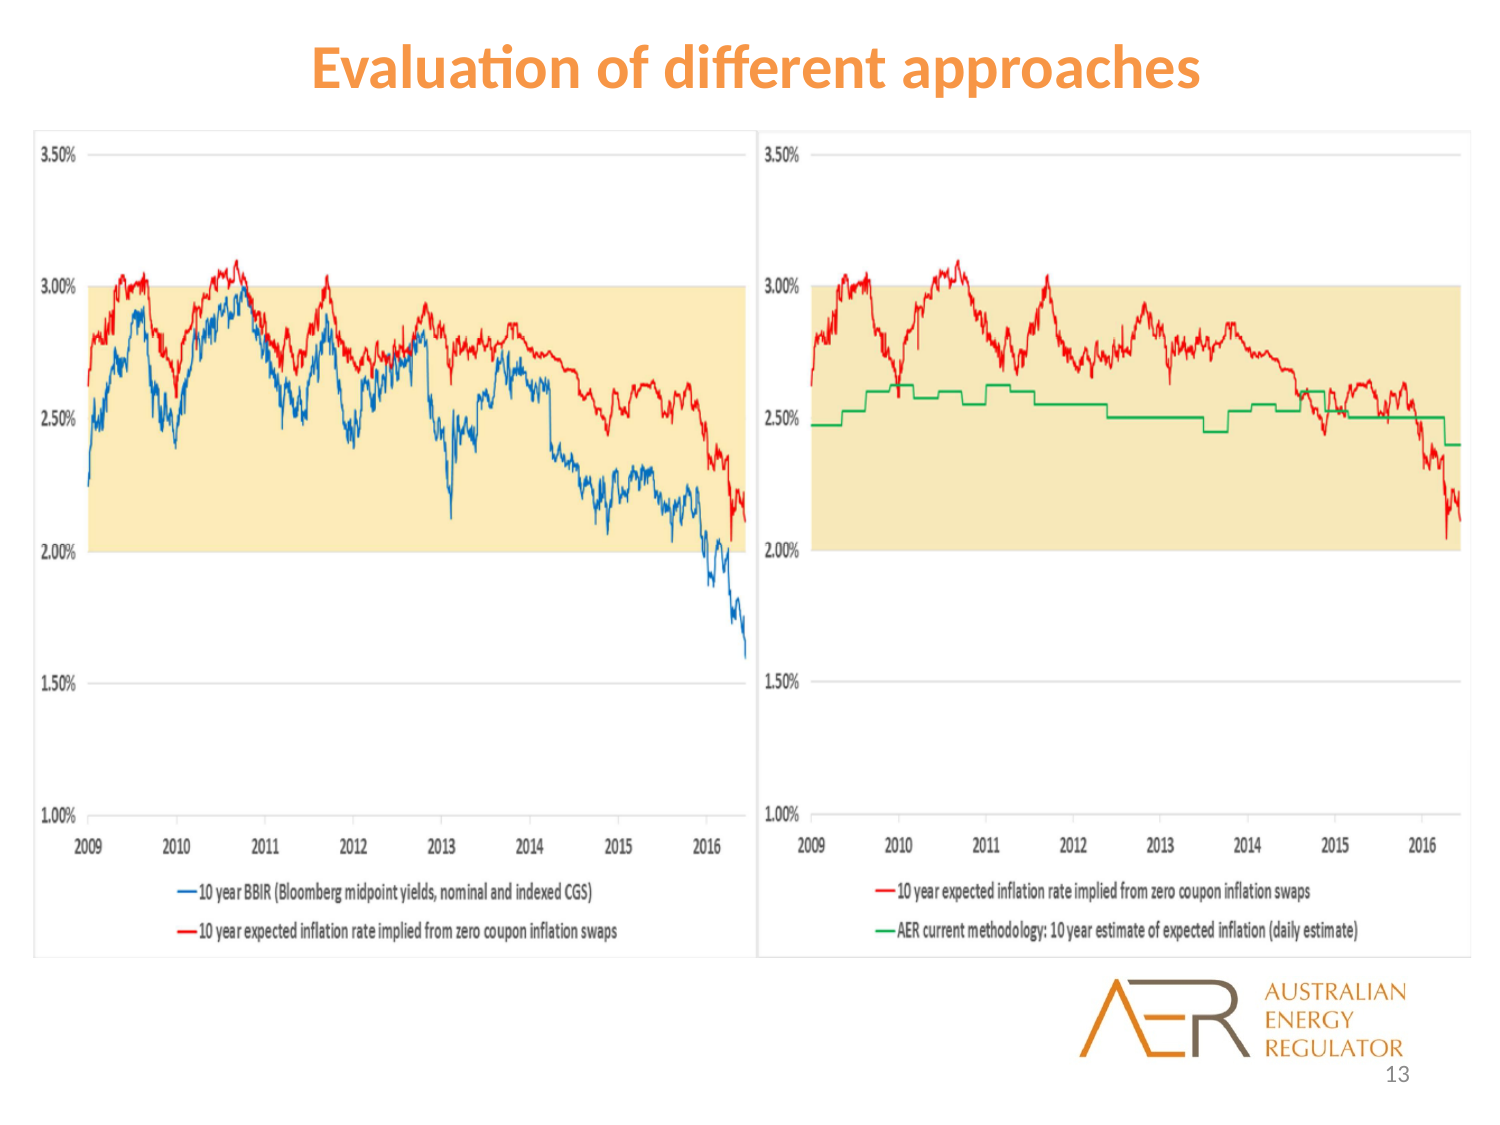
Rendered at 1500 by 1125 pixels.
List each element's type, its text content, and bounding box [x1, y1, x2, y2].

text_box Evaluation of different approaches [63, 18, 1451, 109]
picture [32, 130, 1472, 958]
slide_number 13 [1074, 1070, 1425, 1103]
picture [1068, 975, 1424, 1065]
